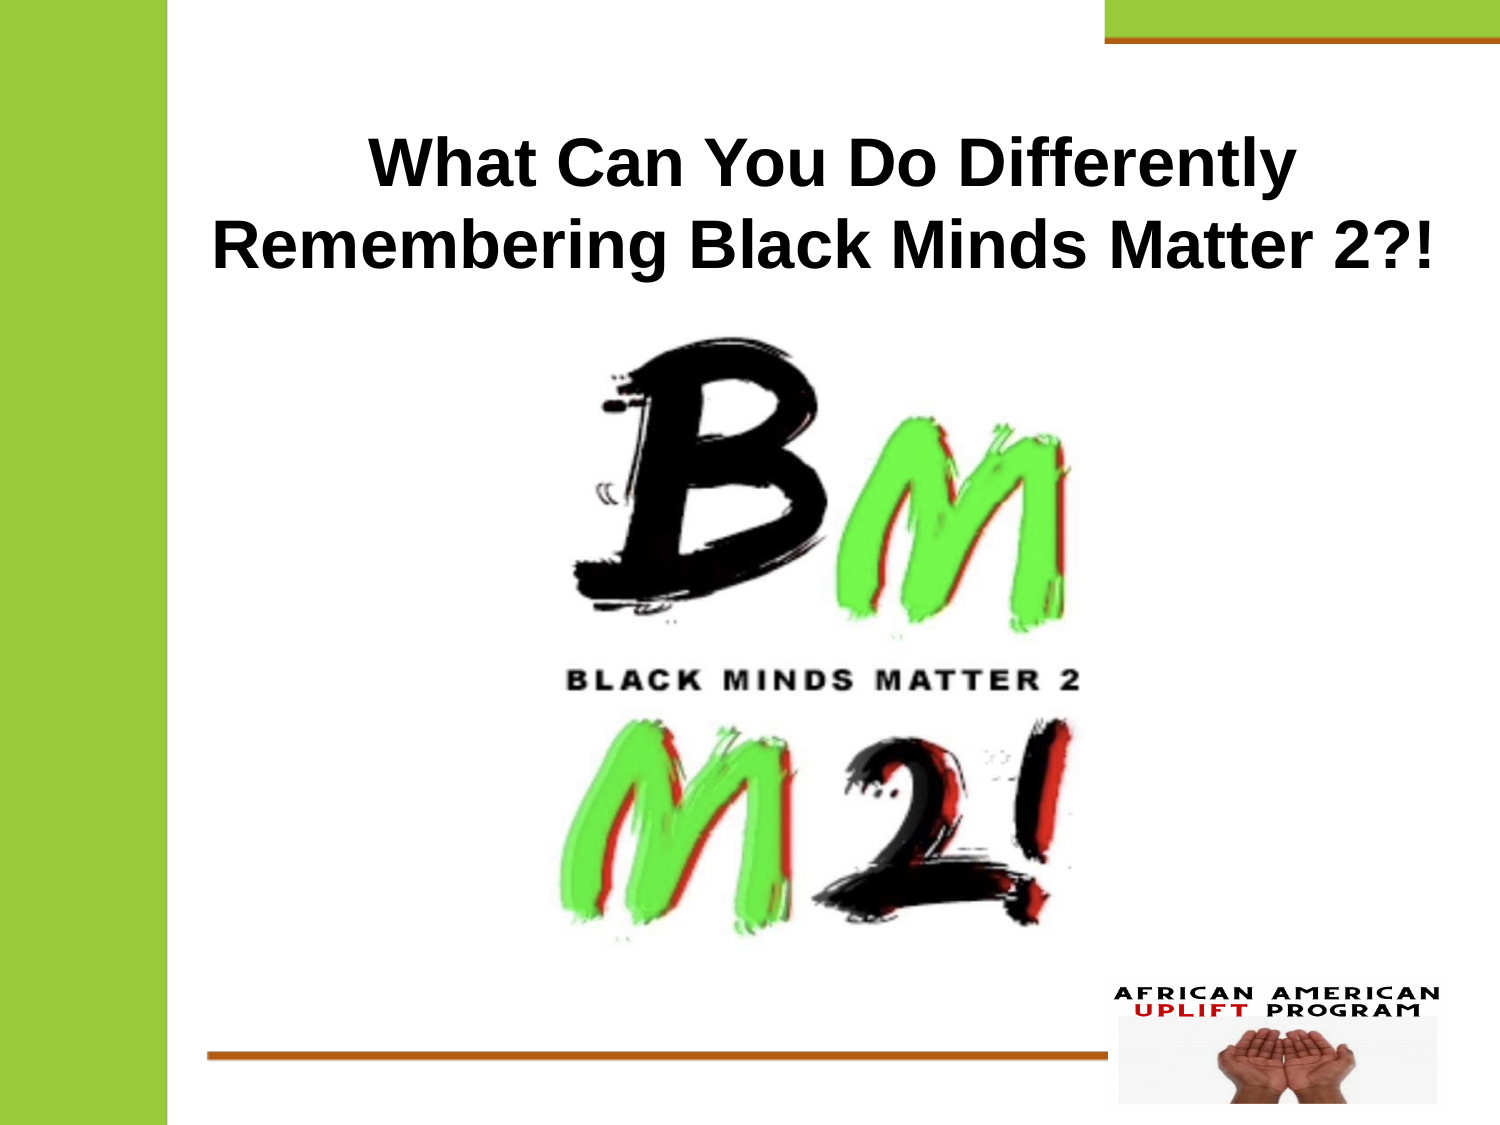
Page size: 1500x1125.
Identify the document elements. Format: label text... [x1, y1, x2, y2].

picture [532, 311, 1091, 978]
picture [1108, 977, 1445, 1111]
title What Can You Do Differently Remembering Black Minds Matter 2?! [167, 110, 1500, 235]
